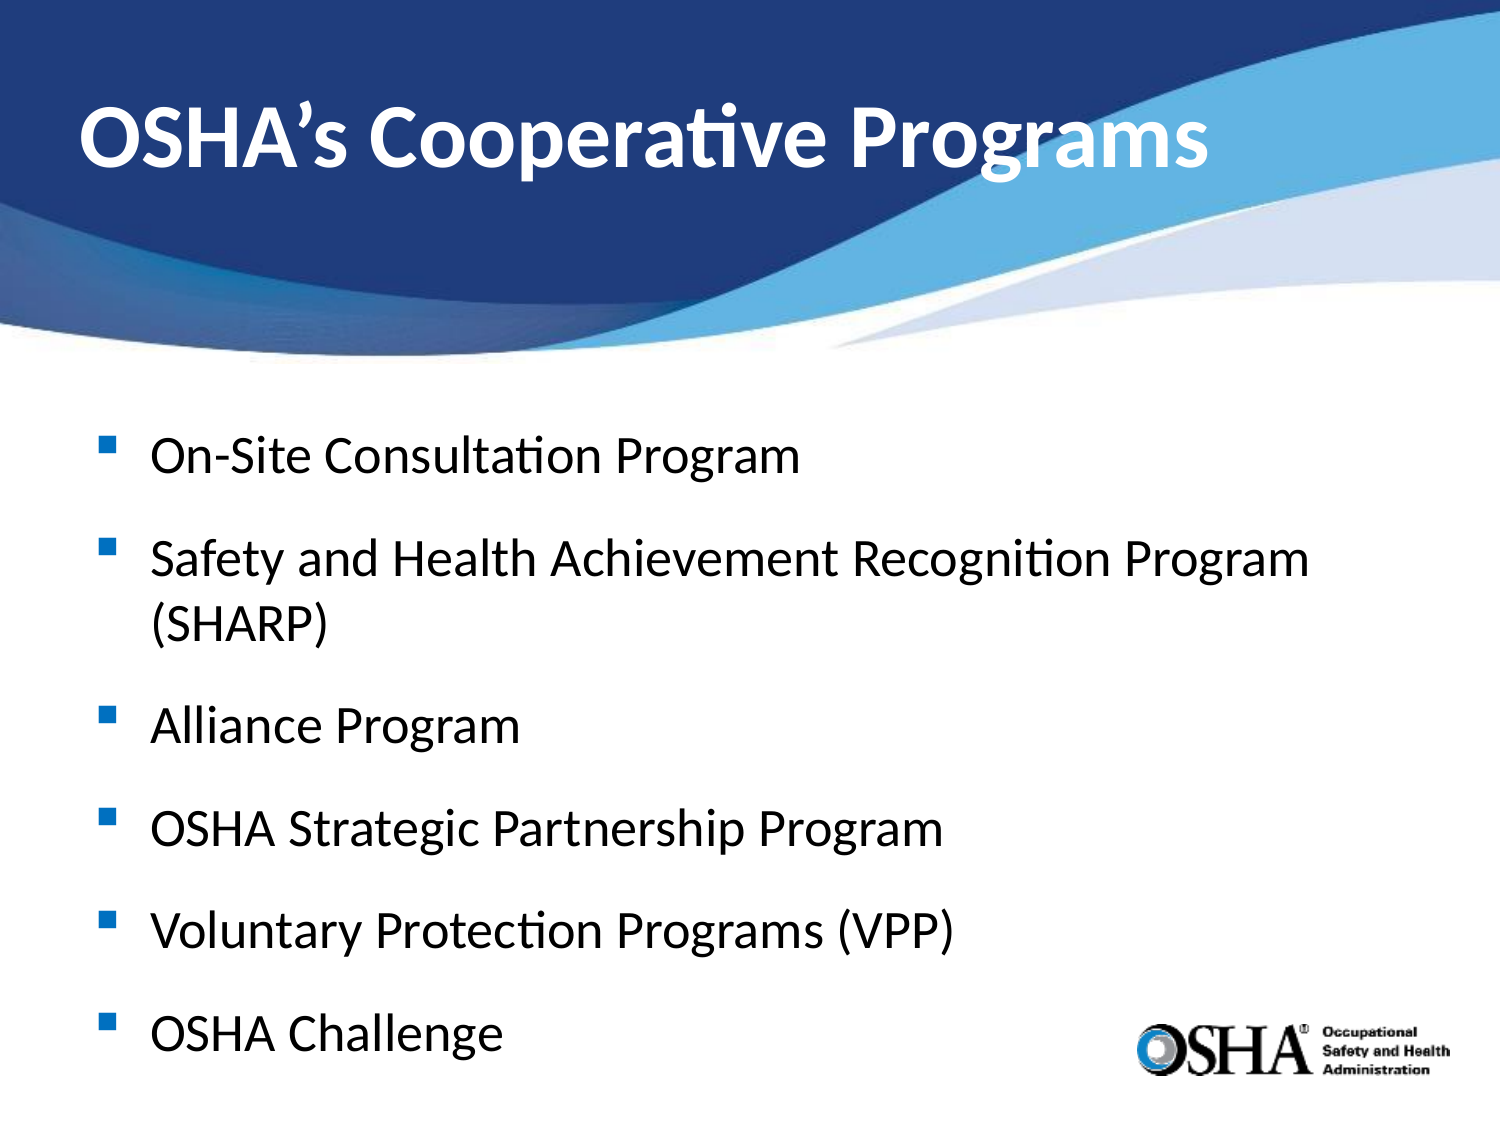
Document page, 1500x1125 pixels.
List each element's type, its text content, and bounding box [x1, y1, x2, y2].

title OSHA’s Cooperative Programs [64, 62, 1500, 213]
picture [0, 0, 1500, 364]
picture [1137, 1070, 1450, 1076]
text_box On-Site Consultation Program Safety and Health Achievement Recognition Program (SHARP) Alliance Program OSHA Strategic Partnership Program Voluntary Protection Programs (VPP) OSHA Challenge [79, 412, 1488, 1070]
